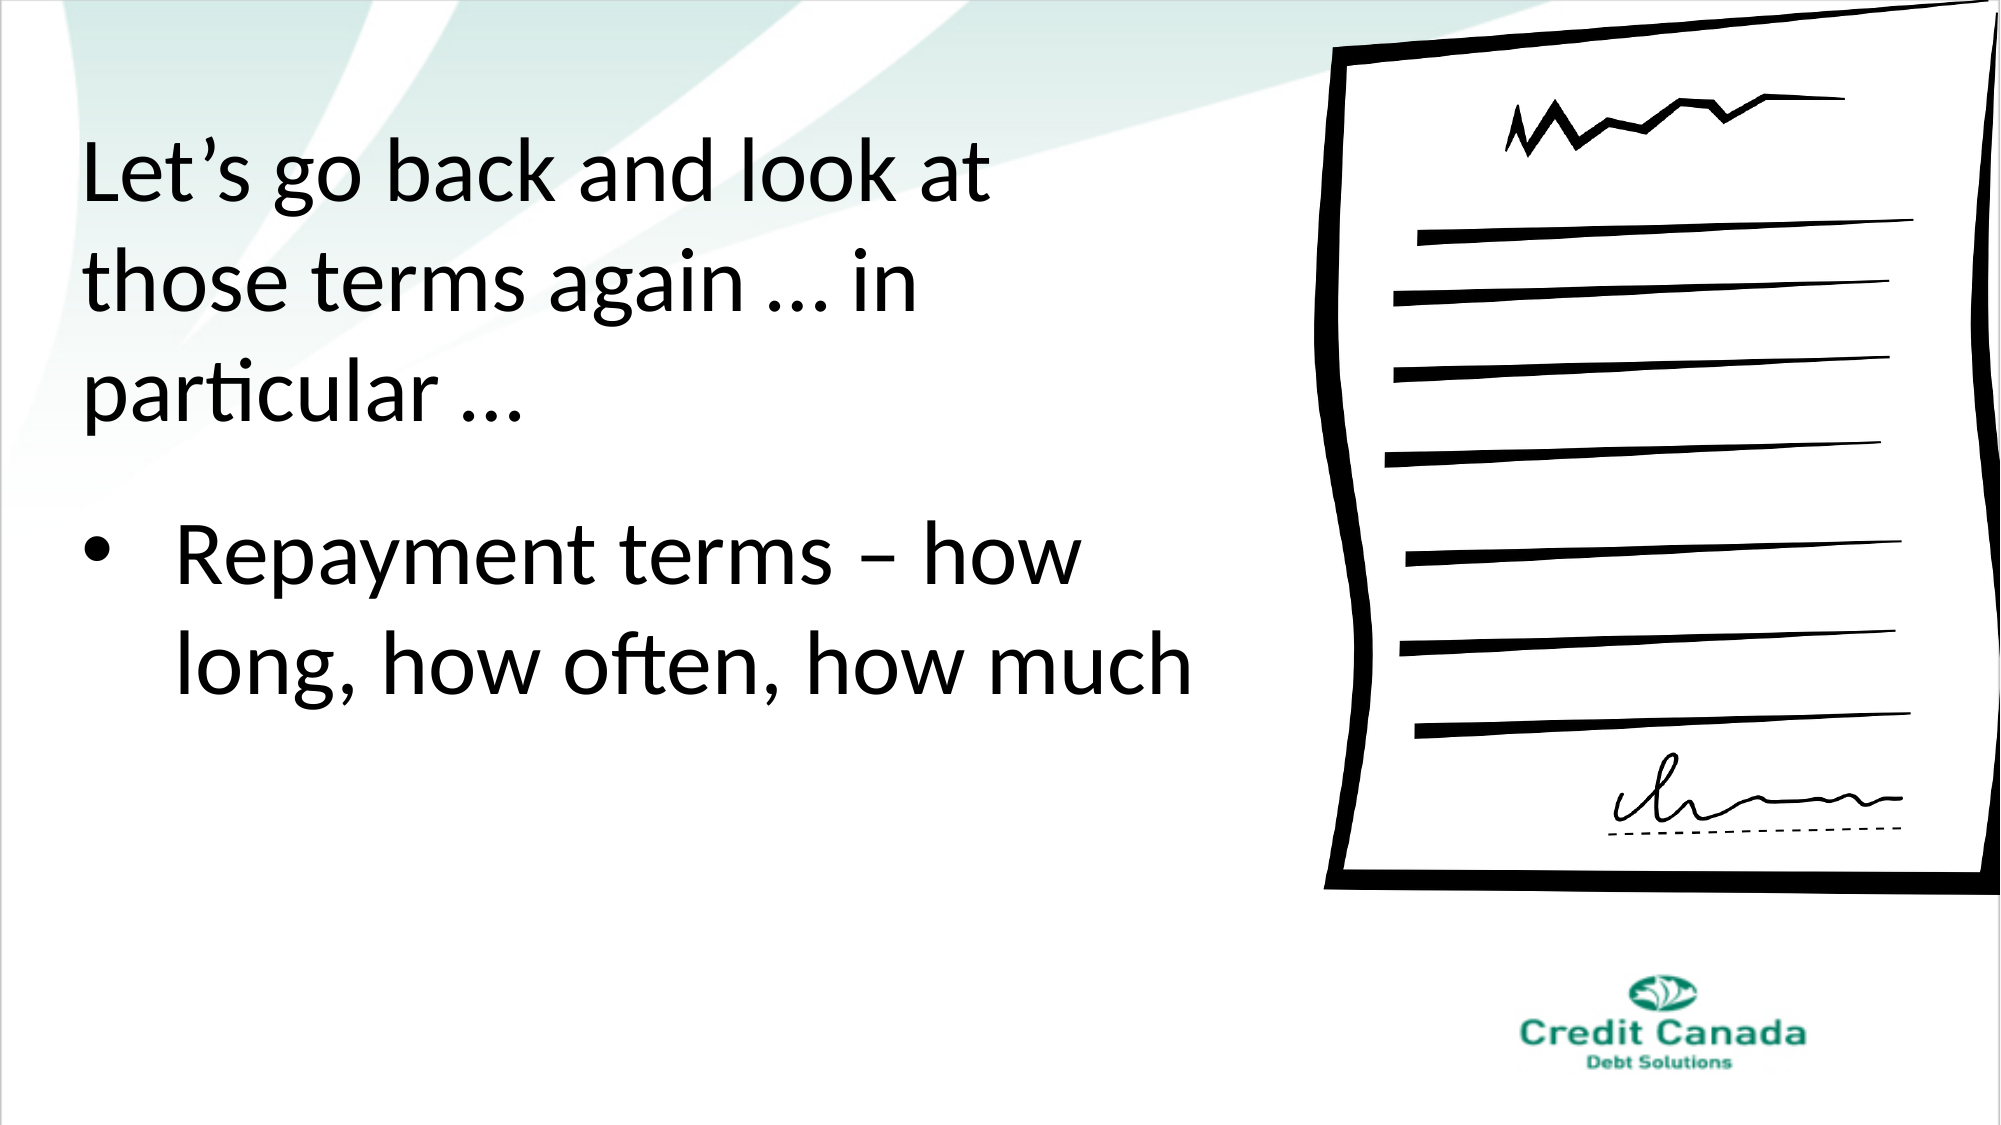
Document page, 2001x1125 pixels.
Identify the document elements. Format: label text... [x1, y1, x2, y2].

text_box Repayment terms – how long, how often, how much [66, 485, 1233, 721]
text_box Let’s go back and look at those terms again … in particular … [66, 102, 1233, 448]
picture [0, 0, 2001, 1125]
